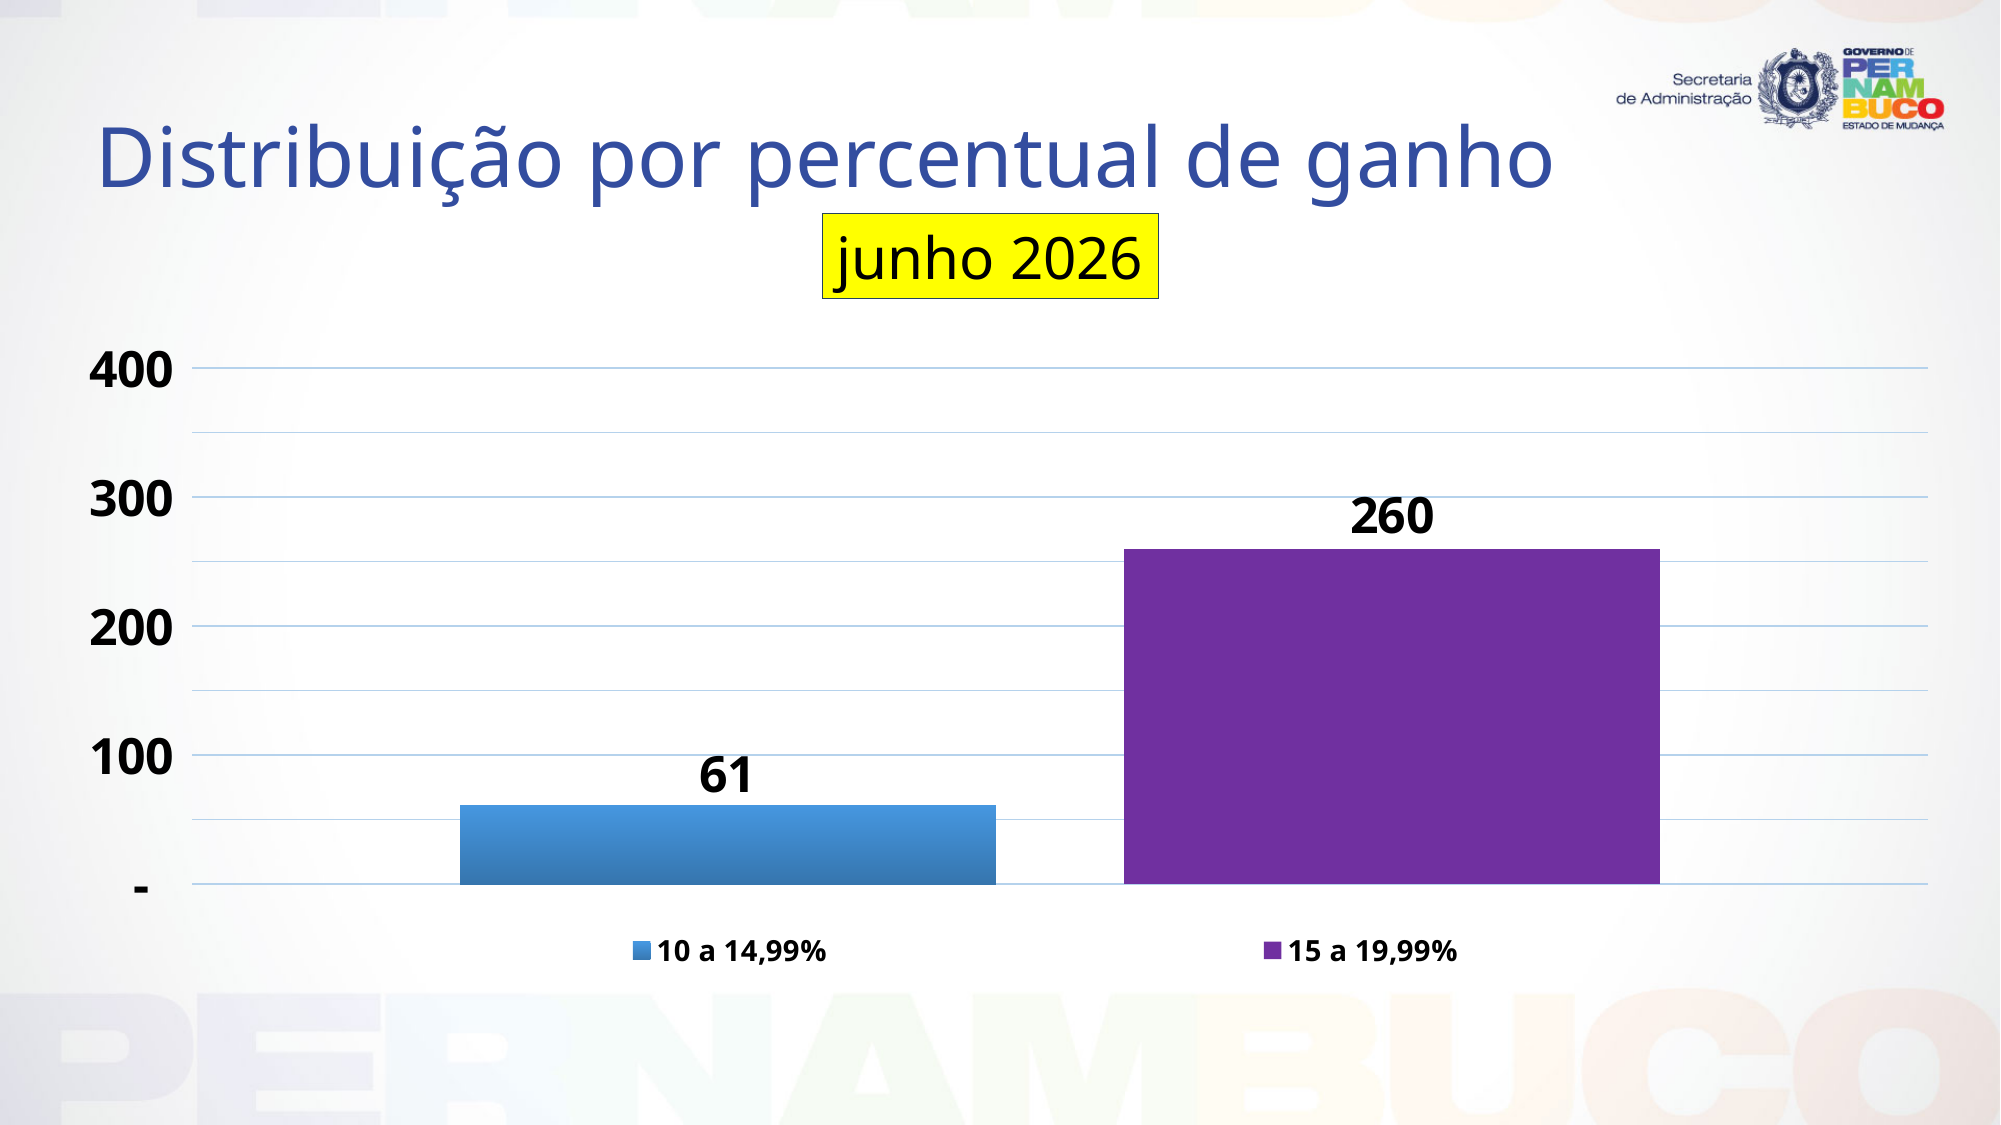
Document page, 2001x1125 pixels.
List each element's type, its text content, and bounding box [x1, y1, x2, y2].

text_box junho 2026 [822, 213, 1159, 299]
chart [38, 320, 1967, 995]
title Distribuição por percentual de ganho [95, 84, 1657, 236]
picture [0, 0, 2000, 1125]
